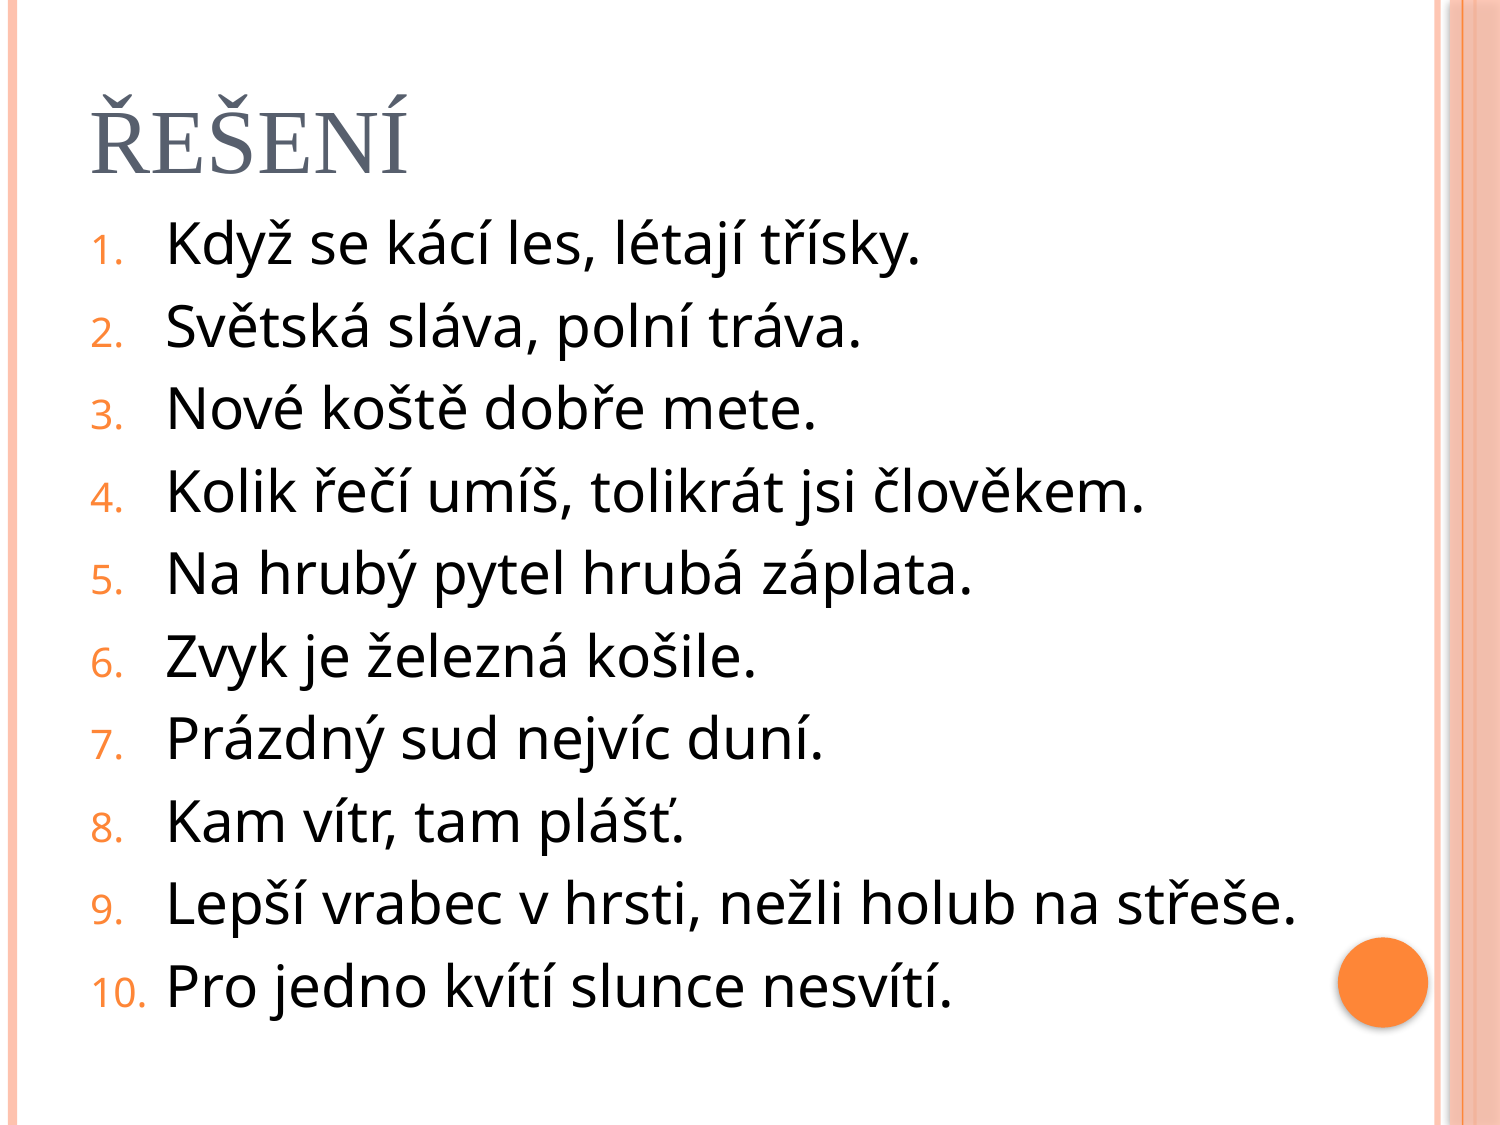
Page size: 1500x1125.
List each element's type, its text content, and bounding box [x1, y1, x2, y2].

list Když se kácí les, létají třísky. Světská sláva, polní tráva. Nové koště dobře mete. Kolik řečí umíš, tolikrát jsi člověkem. Na hrubý pytel hrubá záplata. Zvyk je železná košile. Prázdný sud nejvíc duní. Kam vítr, tam plášť. Lepší vrabec v hrsti, nežli holub na střeše. Pro jedno kvítí slunce nesvítí. [74, 198, 1337, 1063]
title Řešení [75, 45, 1300, 198]
